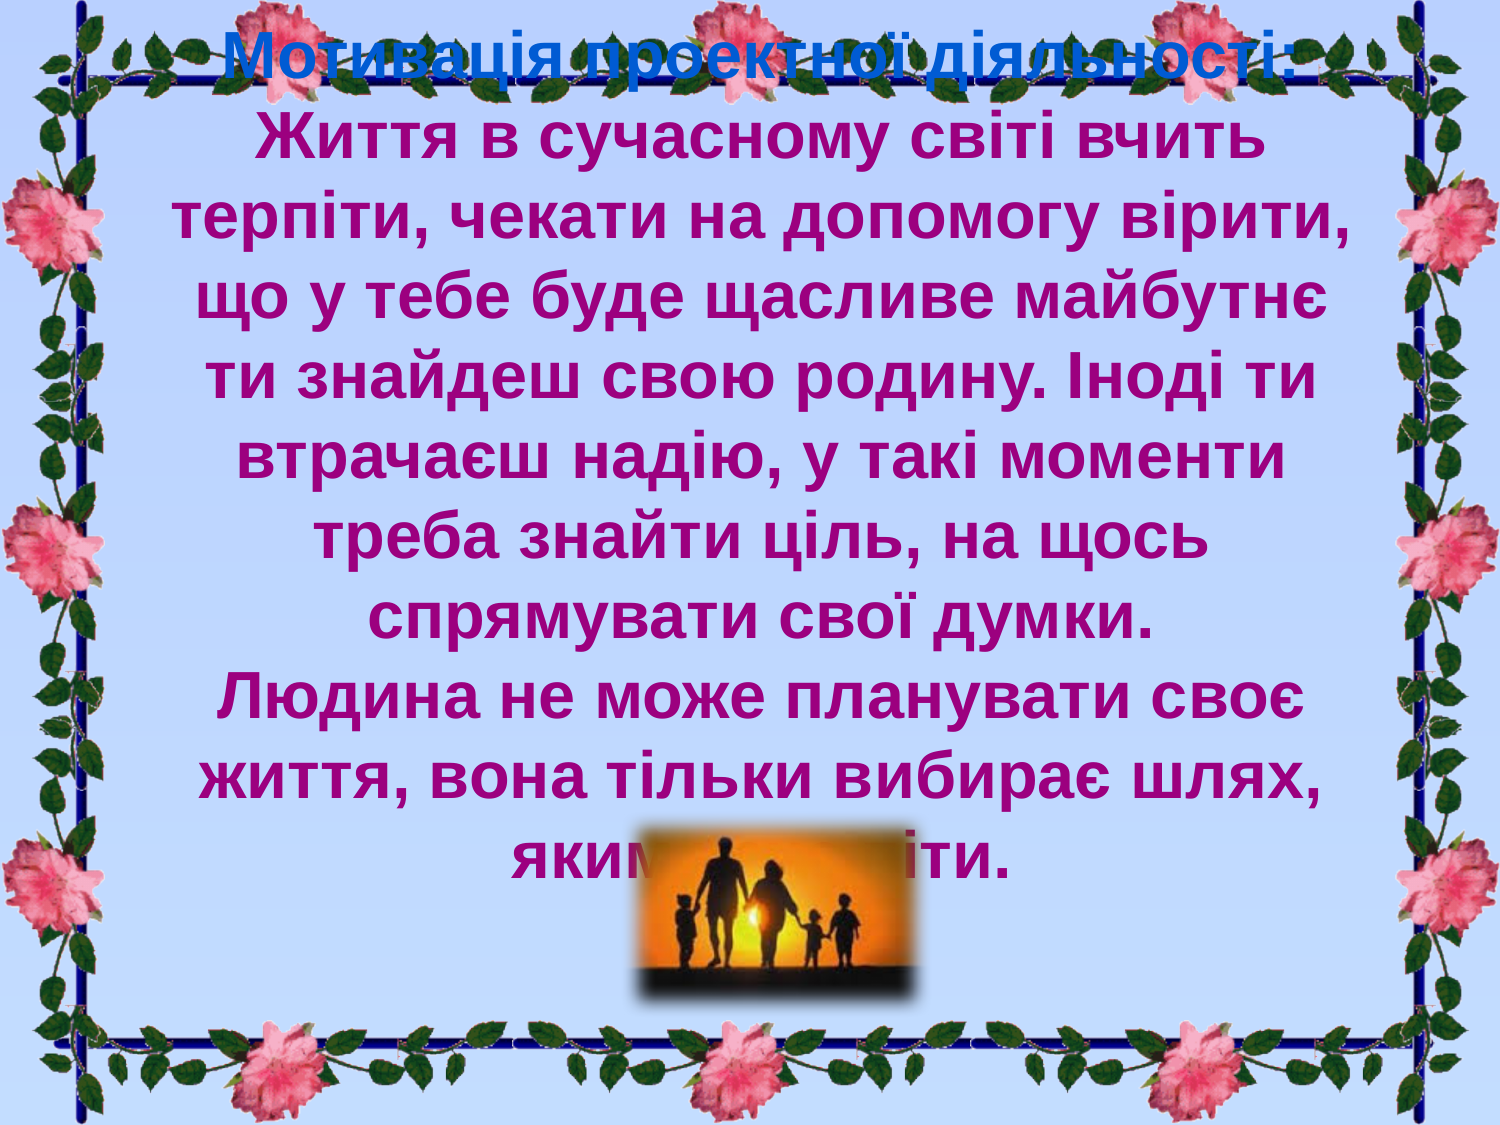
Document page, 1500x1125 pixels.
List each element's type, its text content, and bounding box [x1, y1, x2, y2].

picture [1396, 791, 1500, 1124]
picture [1, 0, 104, 326]
picture [1, 791, 104, 1124]
picture [1, 327, 104, 790]
title Мотивація проектної діяльності: Життя в сучасному світі вчить терпіти, чекати на допомогу вірити, що у тебе буде щасливе майбутнє ти знайдеш свою родину. Іноді ти втрачаєш надію, у такі моменти треба знайти ціль, на щось спрямувати свої думки. Людина не може планувати своє життя, вона тільки вибирає шлях, яким хоче піти. [135, 113, 1389, 870]
picture [105, 1020, 1395, 1125]
picture [1396, 327, 1500, 790]
picture [105, 0, 1395, 105]
picture [1396, 0, 1500, 326]
picture [619, 810, 933, 1019]
